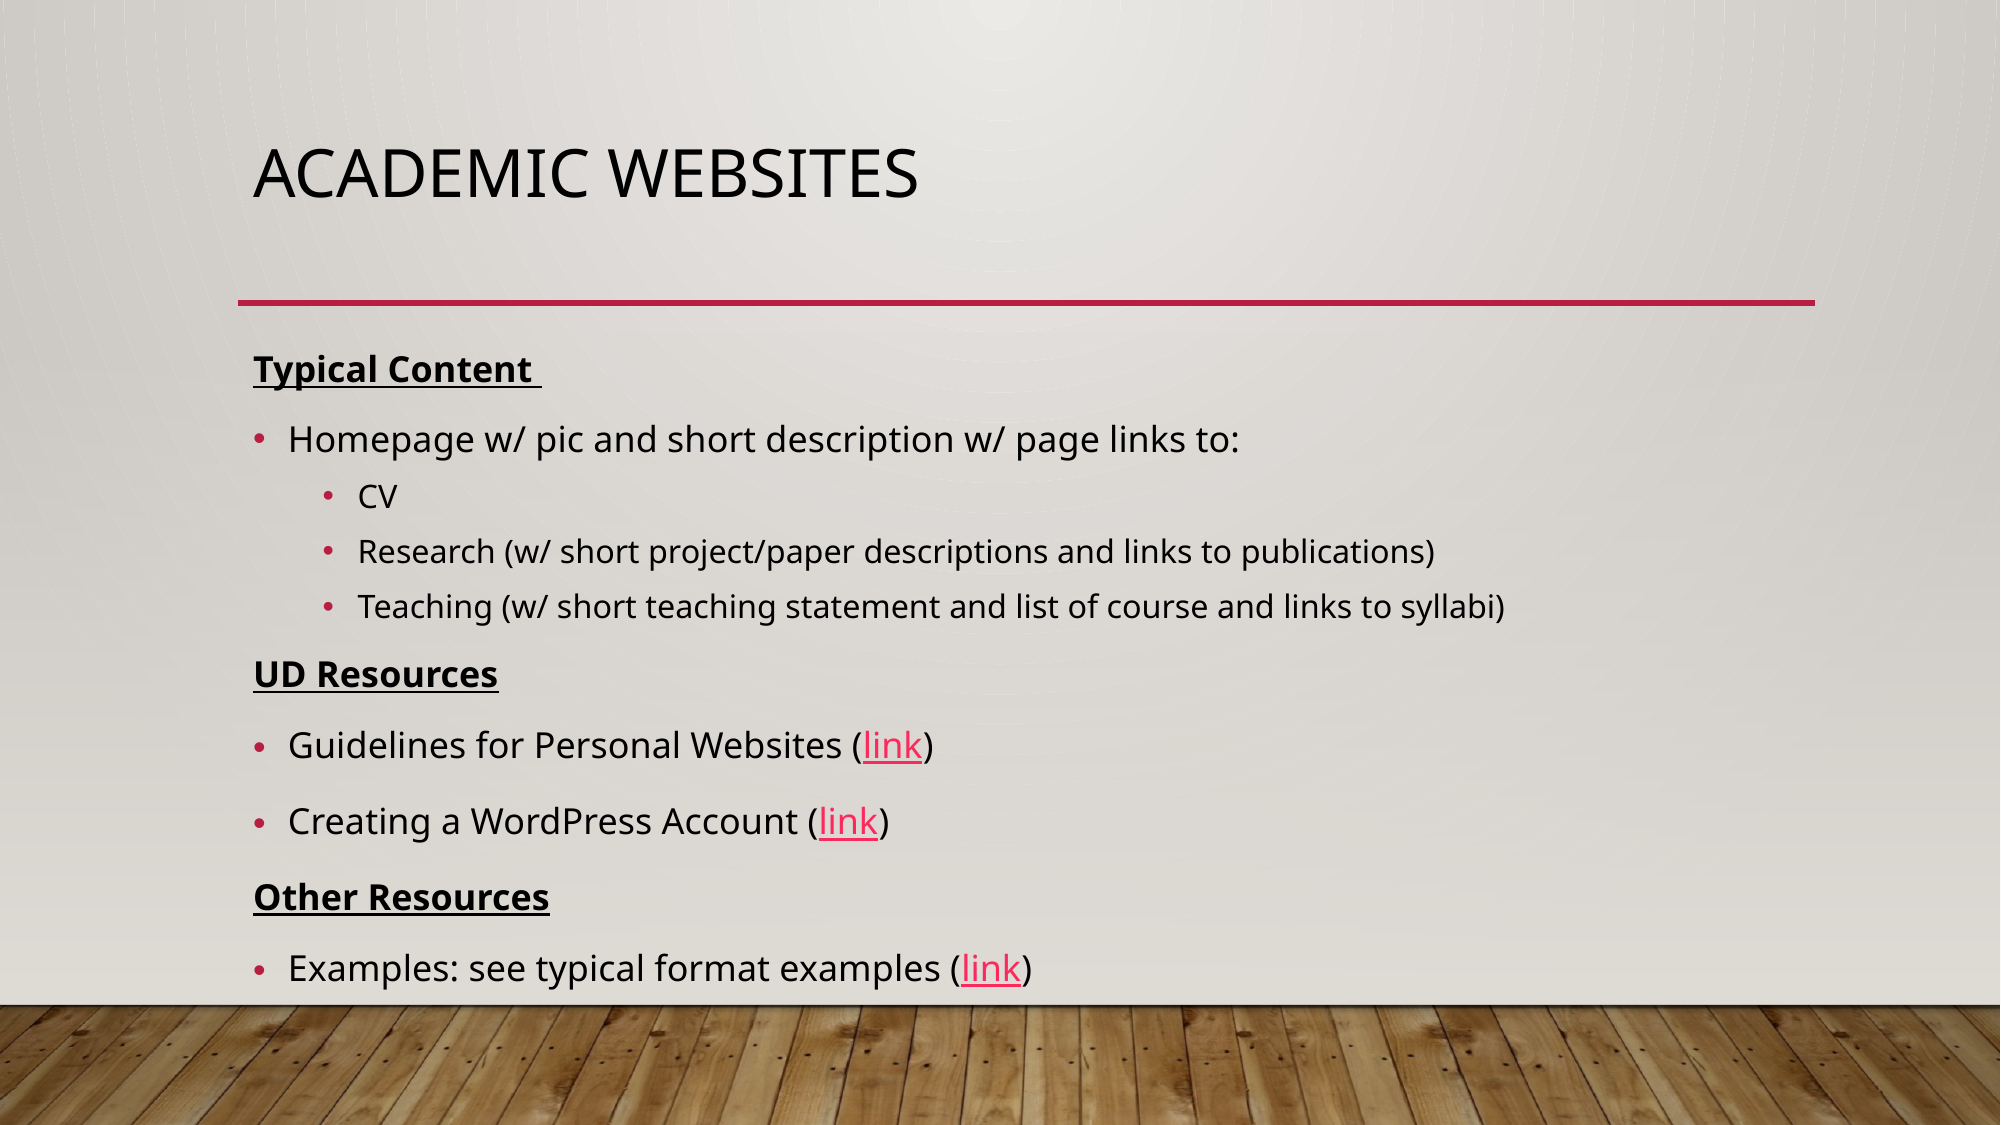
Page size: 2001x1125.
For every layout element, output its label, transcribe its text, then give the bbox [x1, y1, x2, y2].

list Typical Content Homepage w/ pic and short description w/ page links to: CV Research (w/ short project/paper descriptions and links to publications) Teaching (w/ short teaching statement and list of course and links to syllabi) UD Resources Guidelines for Personal Websites (link) Creating a WordPress Account (link) Other Resources Examples: see typical format examples (link) [238, 330, 1814, 1005]
picture [0, 1005, 2000, 1125]
title Academic websites [238, 131, 1814, 305]
